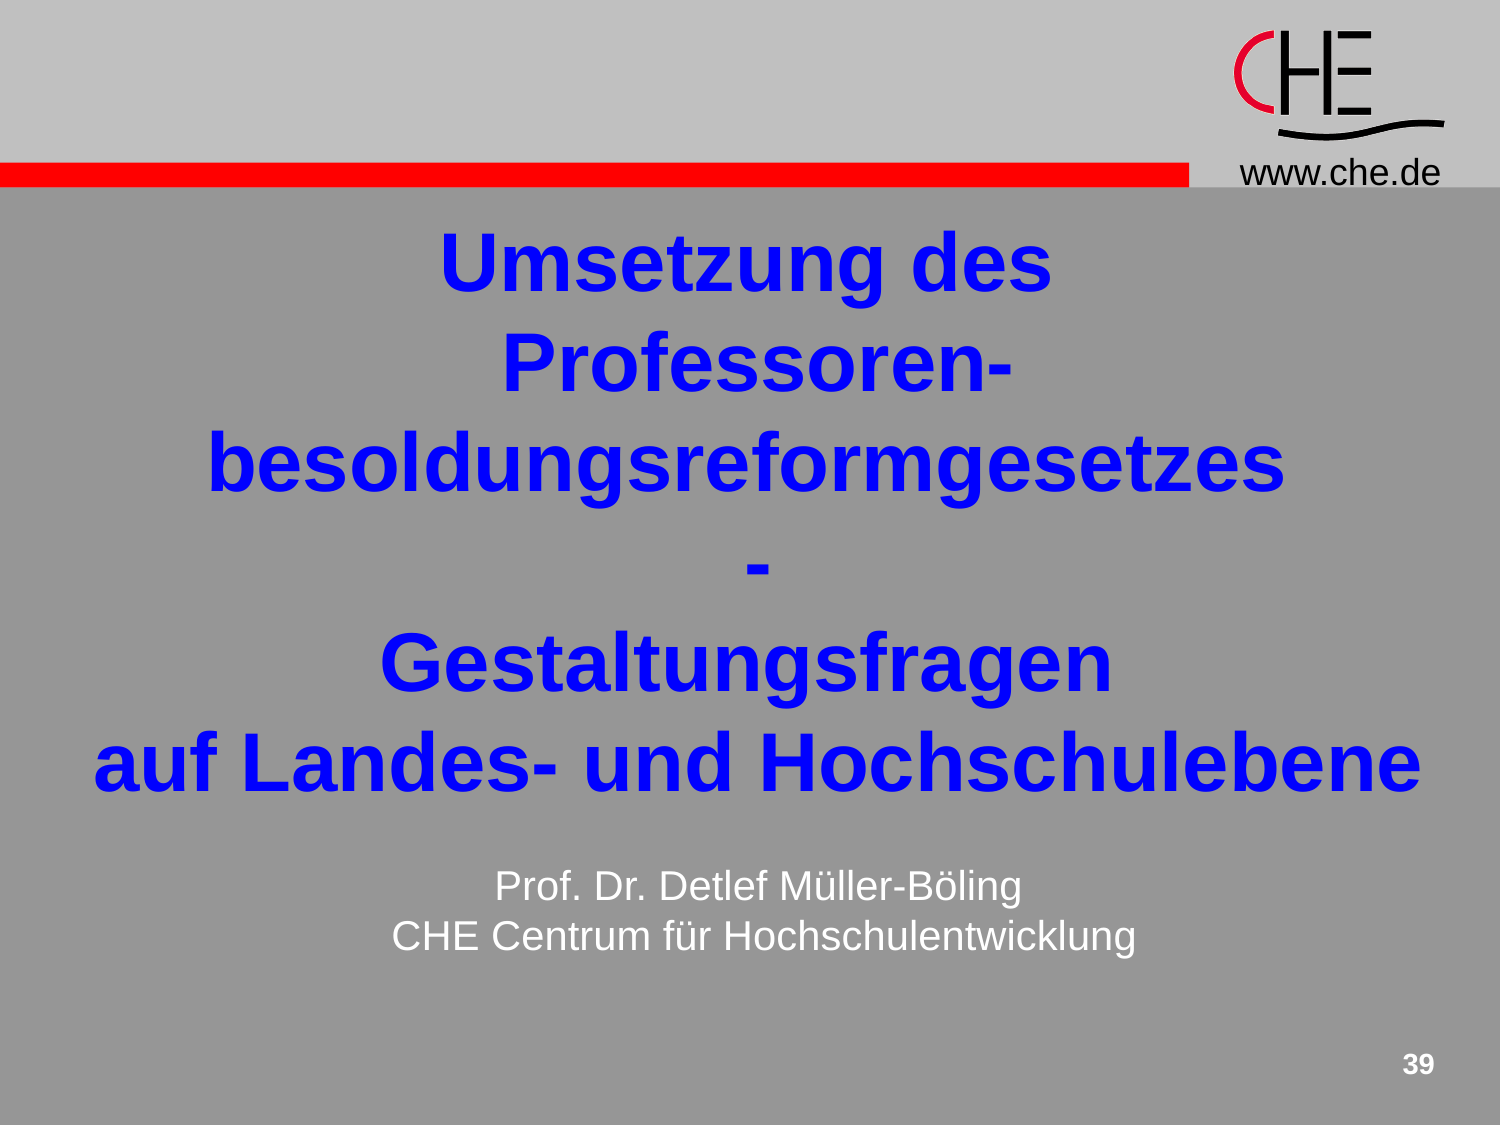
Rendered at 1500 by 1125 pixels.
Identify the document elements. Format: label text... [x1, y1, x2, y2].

text_box Umsetzung des Professoren- besoldungsreformgesetzes - Gestaltungsfragen auf Landes- und Hochschulebene Prof. Dr. Detlef Müller-Böling CHE Centrum für Hochschulentwicklung [78, 200, 1439, 1016]
picture [1233, 27, 1446, 143]
slide_number 39 [1362, 1037, 1450, 1100]
